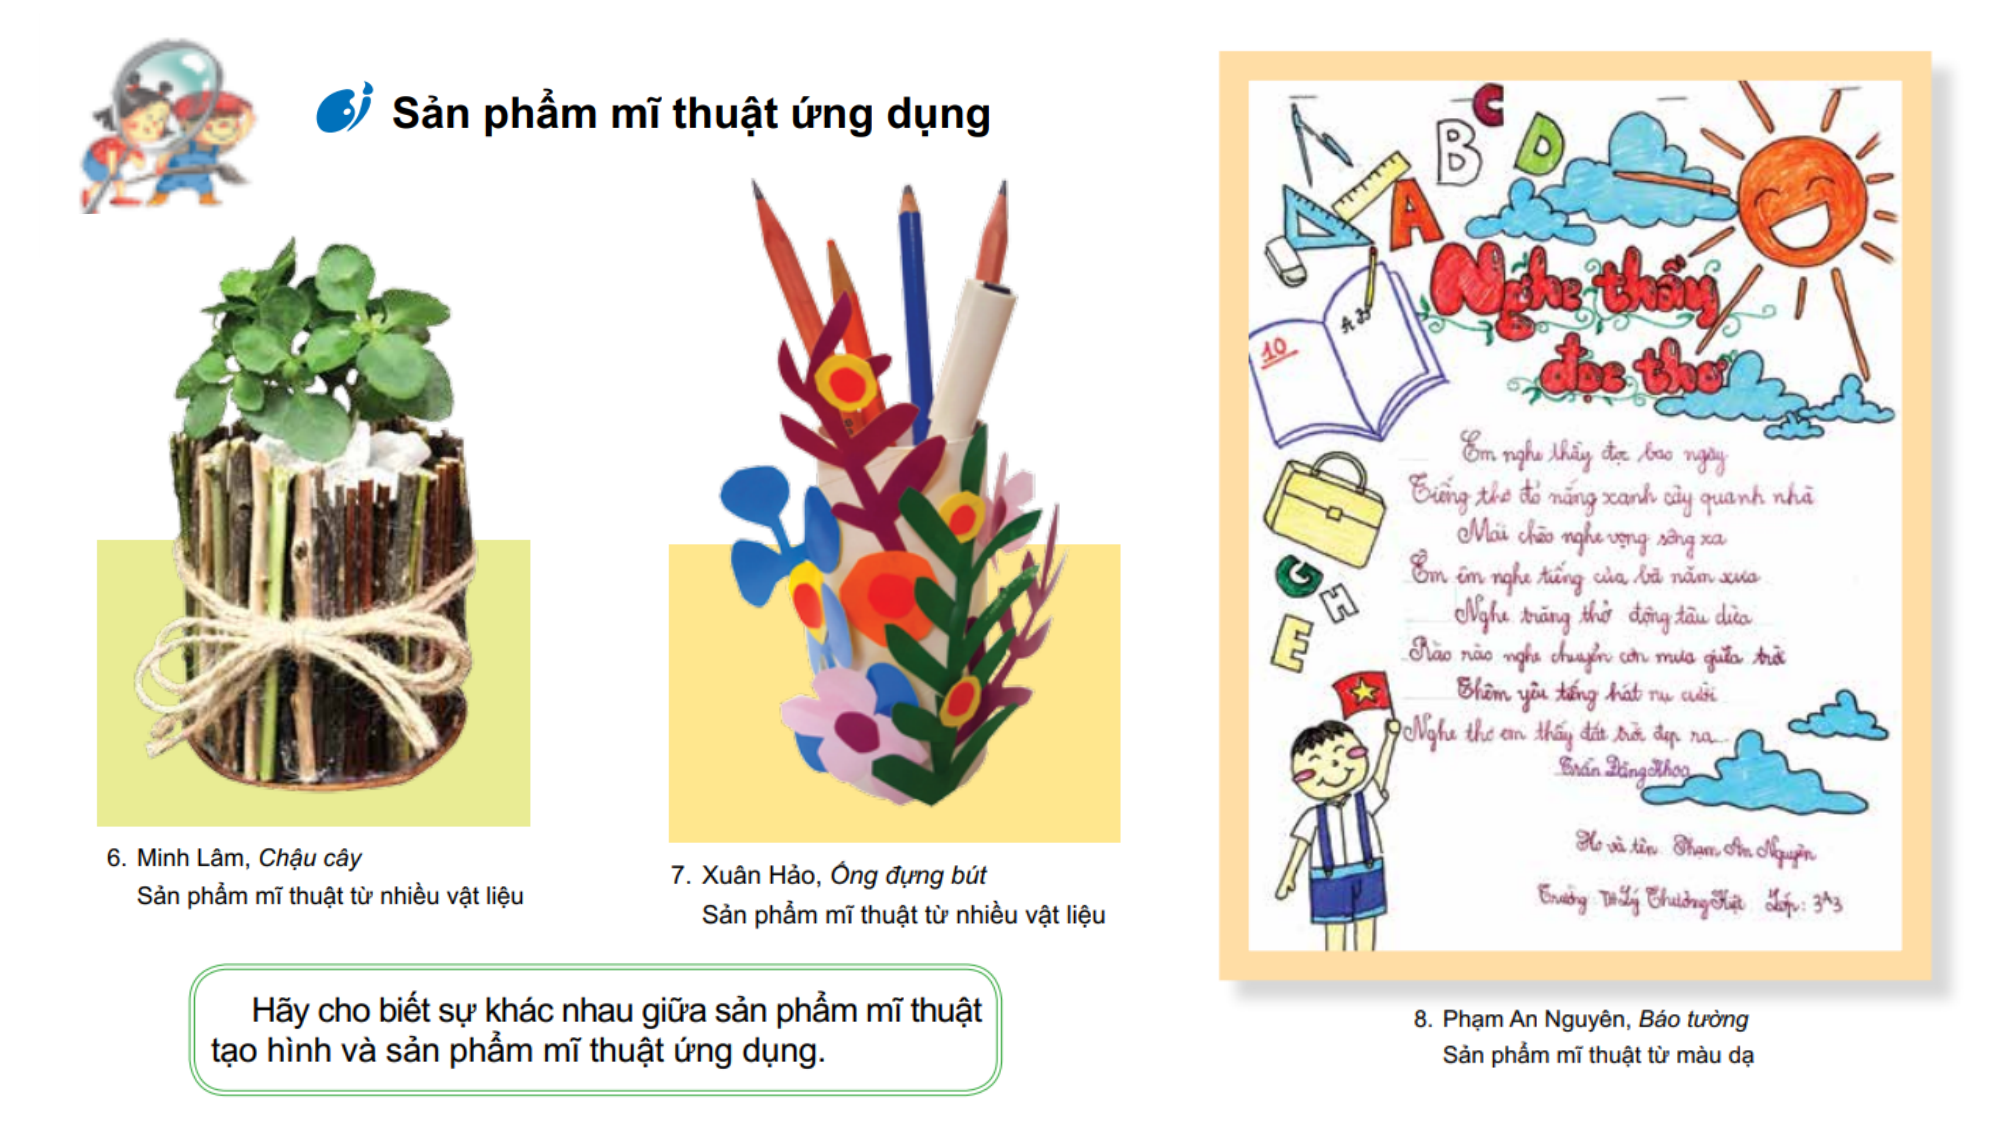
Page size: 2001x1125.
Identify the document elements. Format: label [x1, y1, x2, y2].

picture [70, 214, 555, 926]
picture [164, 42, 1142, 1120]
picture [1202, 42, 1964, 1071]
list [38, 13, 290, 258]
